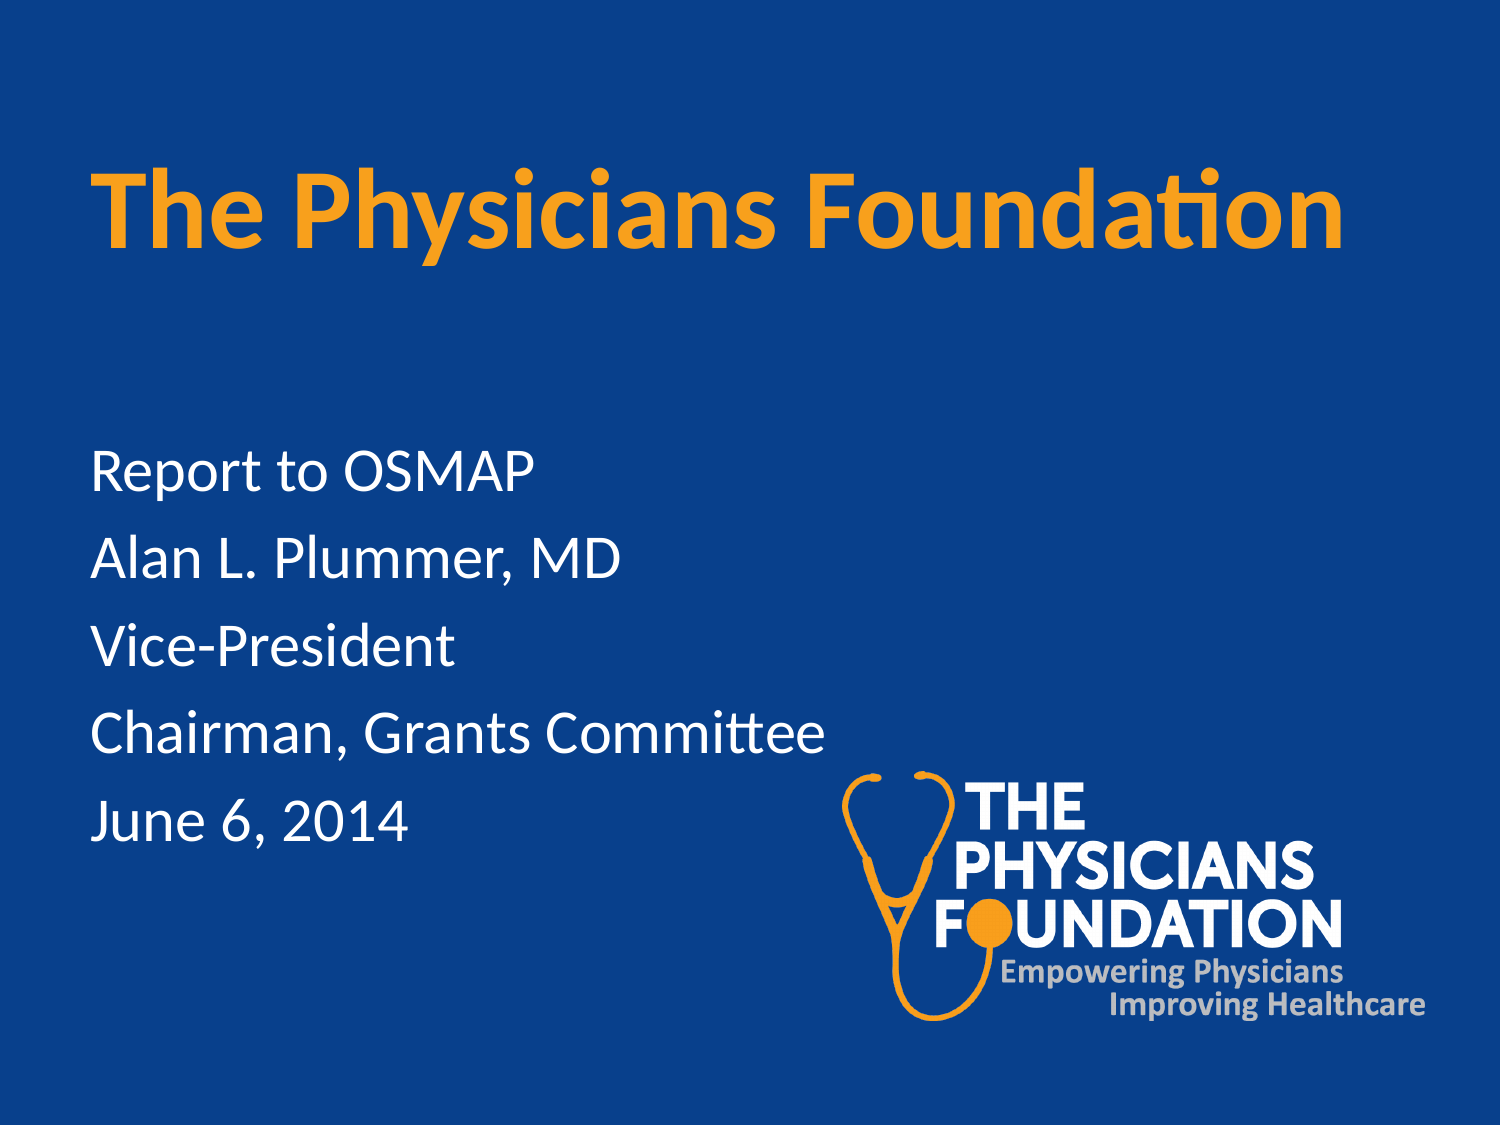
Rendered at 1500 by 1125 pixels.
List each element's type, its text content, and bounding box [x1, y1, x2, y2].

picture [842, 771, 1425, 1021]
title The Physicians Foundation [74, 149, 1426, 392]
subtitle Report to OSMAP Alan L. Plummer, MD Vice-President Chairman, Grants Committee June 6, 2014 [74, 421, 1426, 622]
